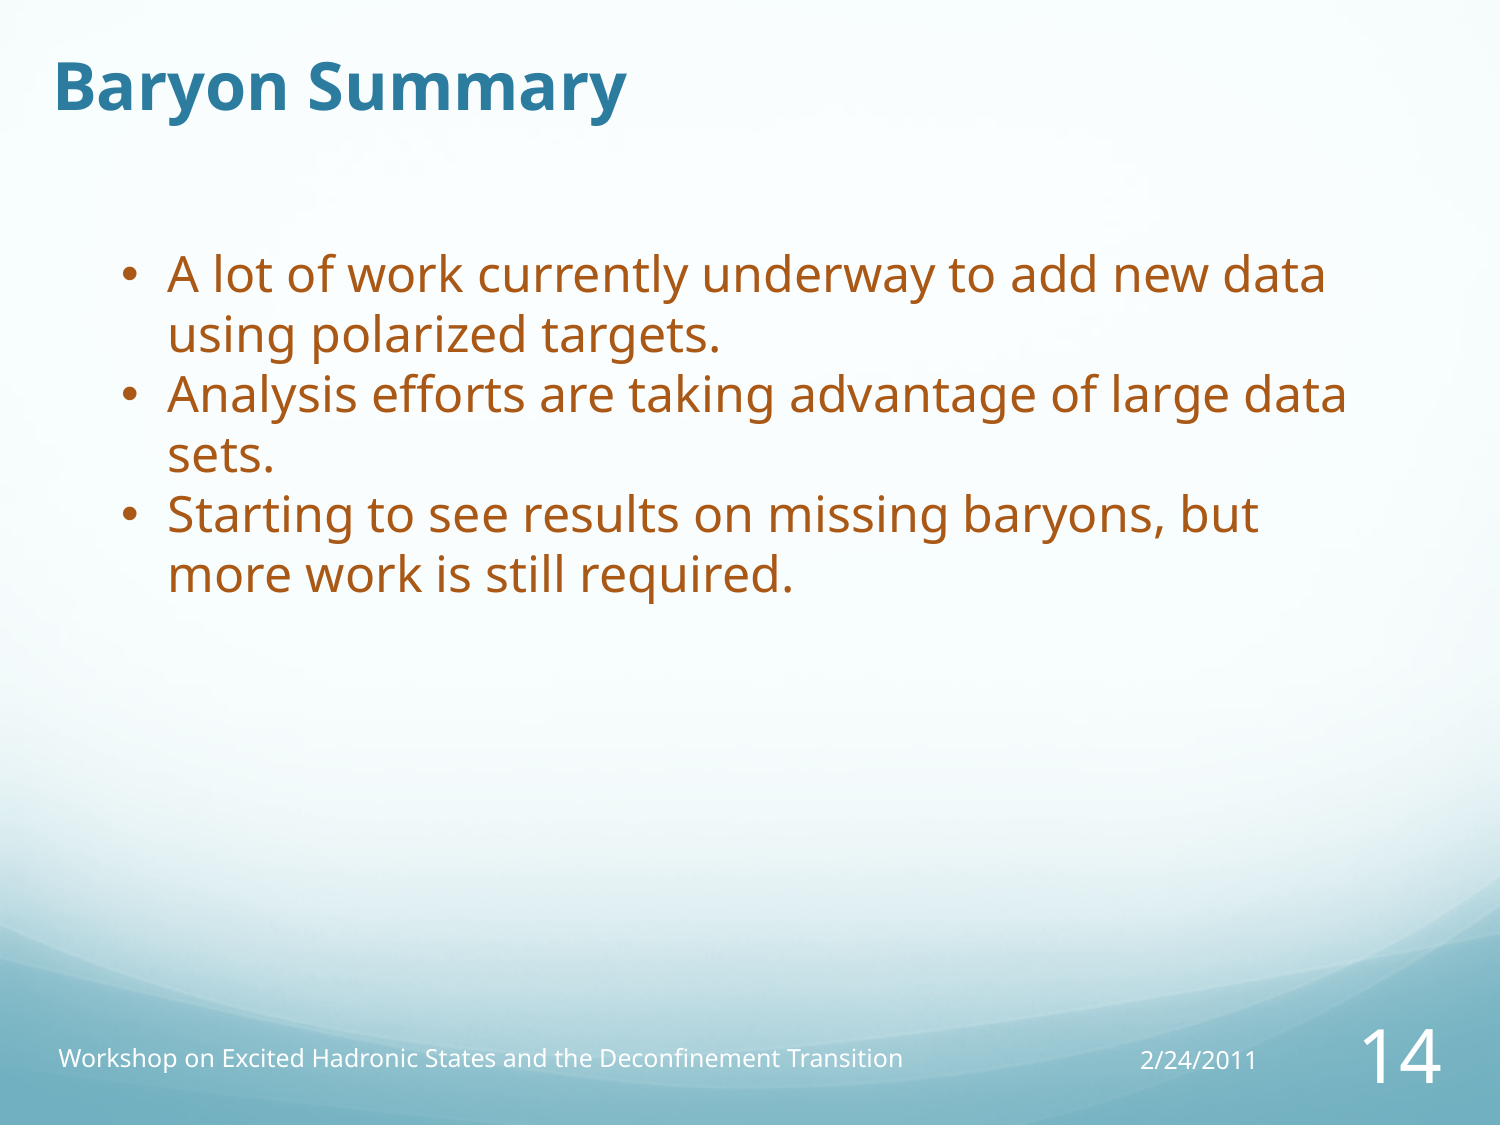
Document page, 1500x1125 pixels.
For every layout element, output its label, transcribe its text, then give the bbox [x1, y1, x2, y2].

title Baryon Summary [25, 34, 655, 132]
slide_number 14 [1295, 1029, 1459, 1090]
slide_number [1104, 1029, 1274, 1090]
text_box A lot of work currently underway to add new data using polarized targets. Analysis efforts are taking advantage of large data sets. Starting to see results on missing baryons, but more work is still required. [106, 235, 1375, 611]
footer Workshop on Excited Hadronic States and the Deconfinement Transition [43, 1029, 1086, 1090]
